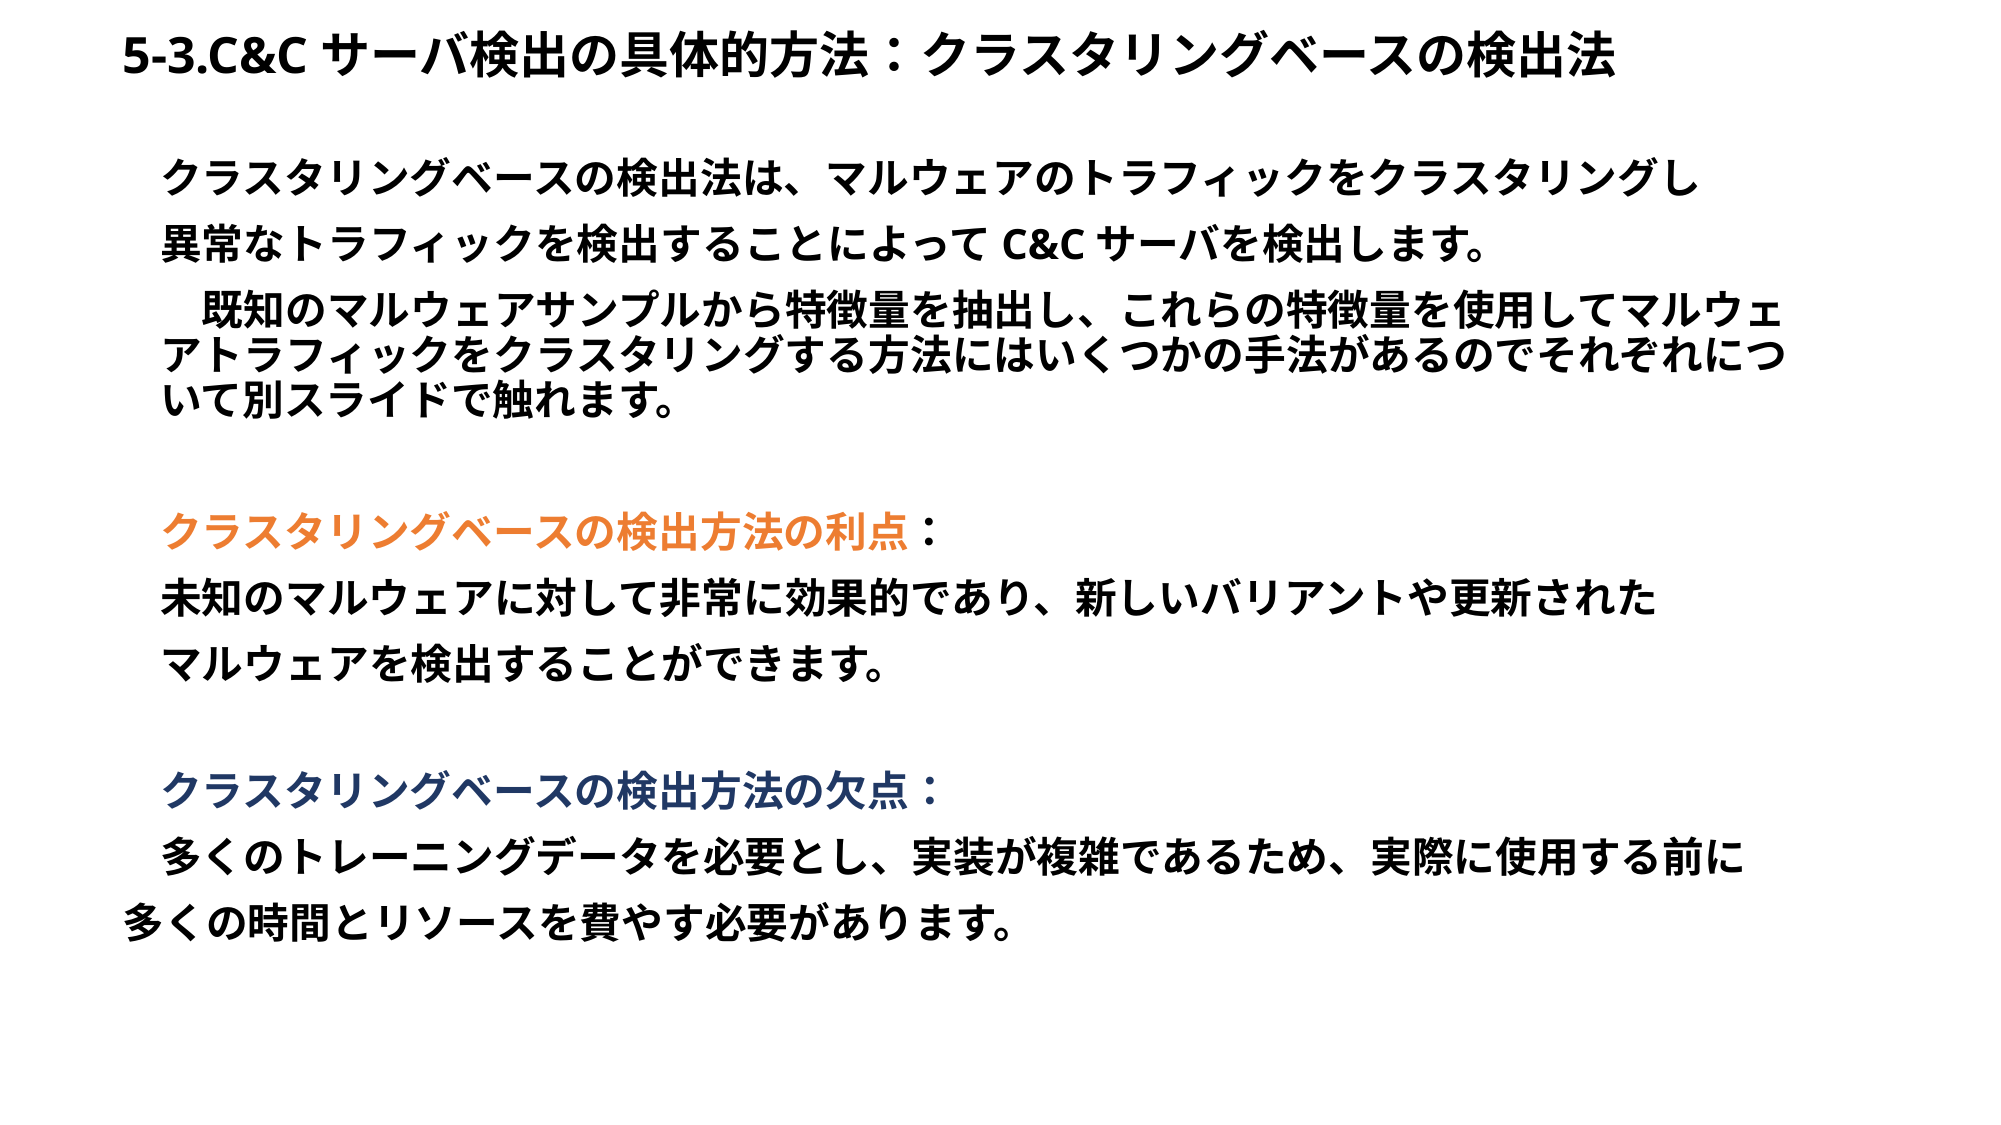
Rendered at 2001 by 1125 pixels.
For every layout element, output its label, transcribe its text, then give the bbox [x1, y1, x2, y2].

title 5-3.C&Cサーバ検出の具体的方法：クラスタリングベースの検出法 [107, 3, 1833, 112]
list クラスタリングベースの検出法は、マルウェアのトラフィックをクラスタリングし 異常なトラフィックを検出することによってC&Cサーバを検出します。 既知のマルウェアサンプルから特徴量を抽出し、これらの特徴量を使用してマルウェアトラフィックをクラスタリングする方法にはいくつかの手法があるのでそれぞれについて別スライドで触れます。 クラスタリングベースの検出方法の利点： 未知のマルウェアに対して非常に効果的であり、新しいバリアントや更新された マルウェアを検出することができます。 クラスタリングベースの検出方法の欠点： 多くのトレーニングデータを必要とし、実装が複雑であるため、実際に使用する前に 多くの時間とリソースを費やす必要があります。 [107, 149, 1833, 1087]
